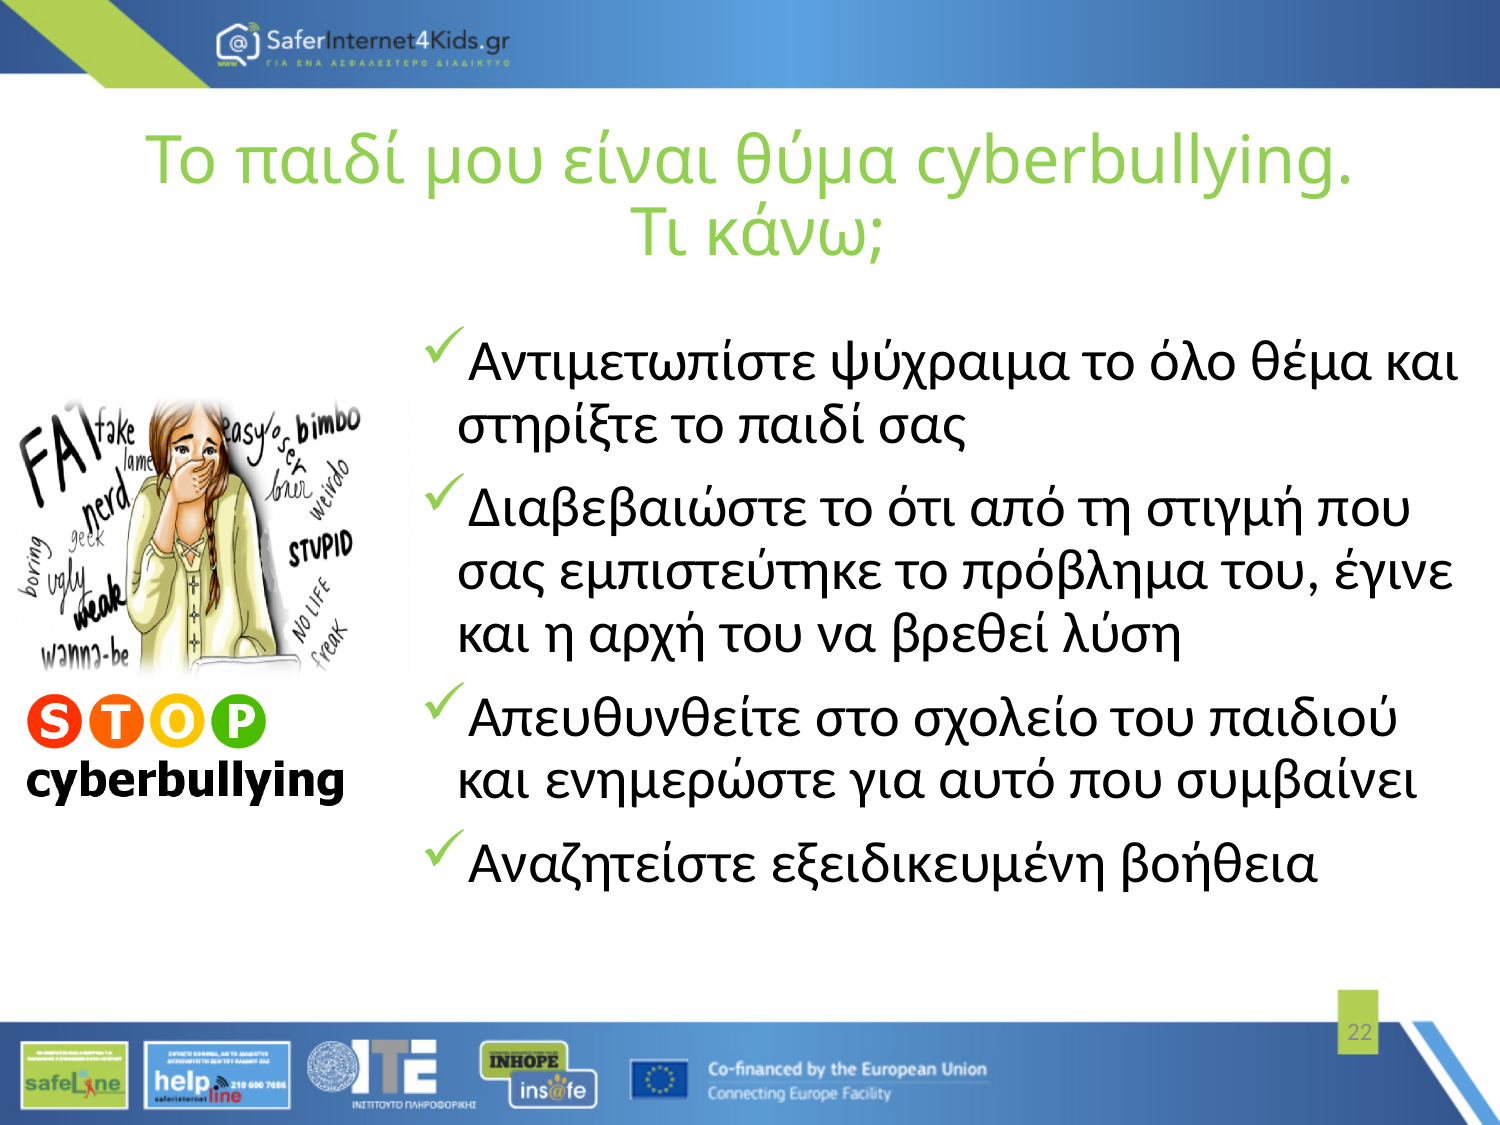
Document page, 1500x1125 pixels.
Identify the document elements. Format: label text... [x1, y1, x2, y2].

slide_number 22 [1050, 1000, 1388, 1061]
list Αντιμετωπίστε ψύχραιμα το όλο θέμα και στηρίξτε το παιδί σας Διαβεβαιώστε το ότι από τη στιγμή που σας εμπιστεύτηκε το πρόβλημα του, έγινε και η αρχή του να βρεθεί λύση Απευθυνθείτε στο σχολείο του παιδιού και ενημερώστε για αυτό που συμβαίνει Αναζητείστε εξειδικευμένη βοήθεια [405, 322, 1500, 979]
picture [0, 0, 1500, 1125]
title Το παιδί μου είναι θύμα cyberbullying. Τι κάνω; [103, 95, 1397, 301]
